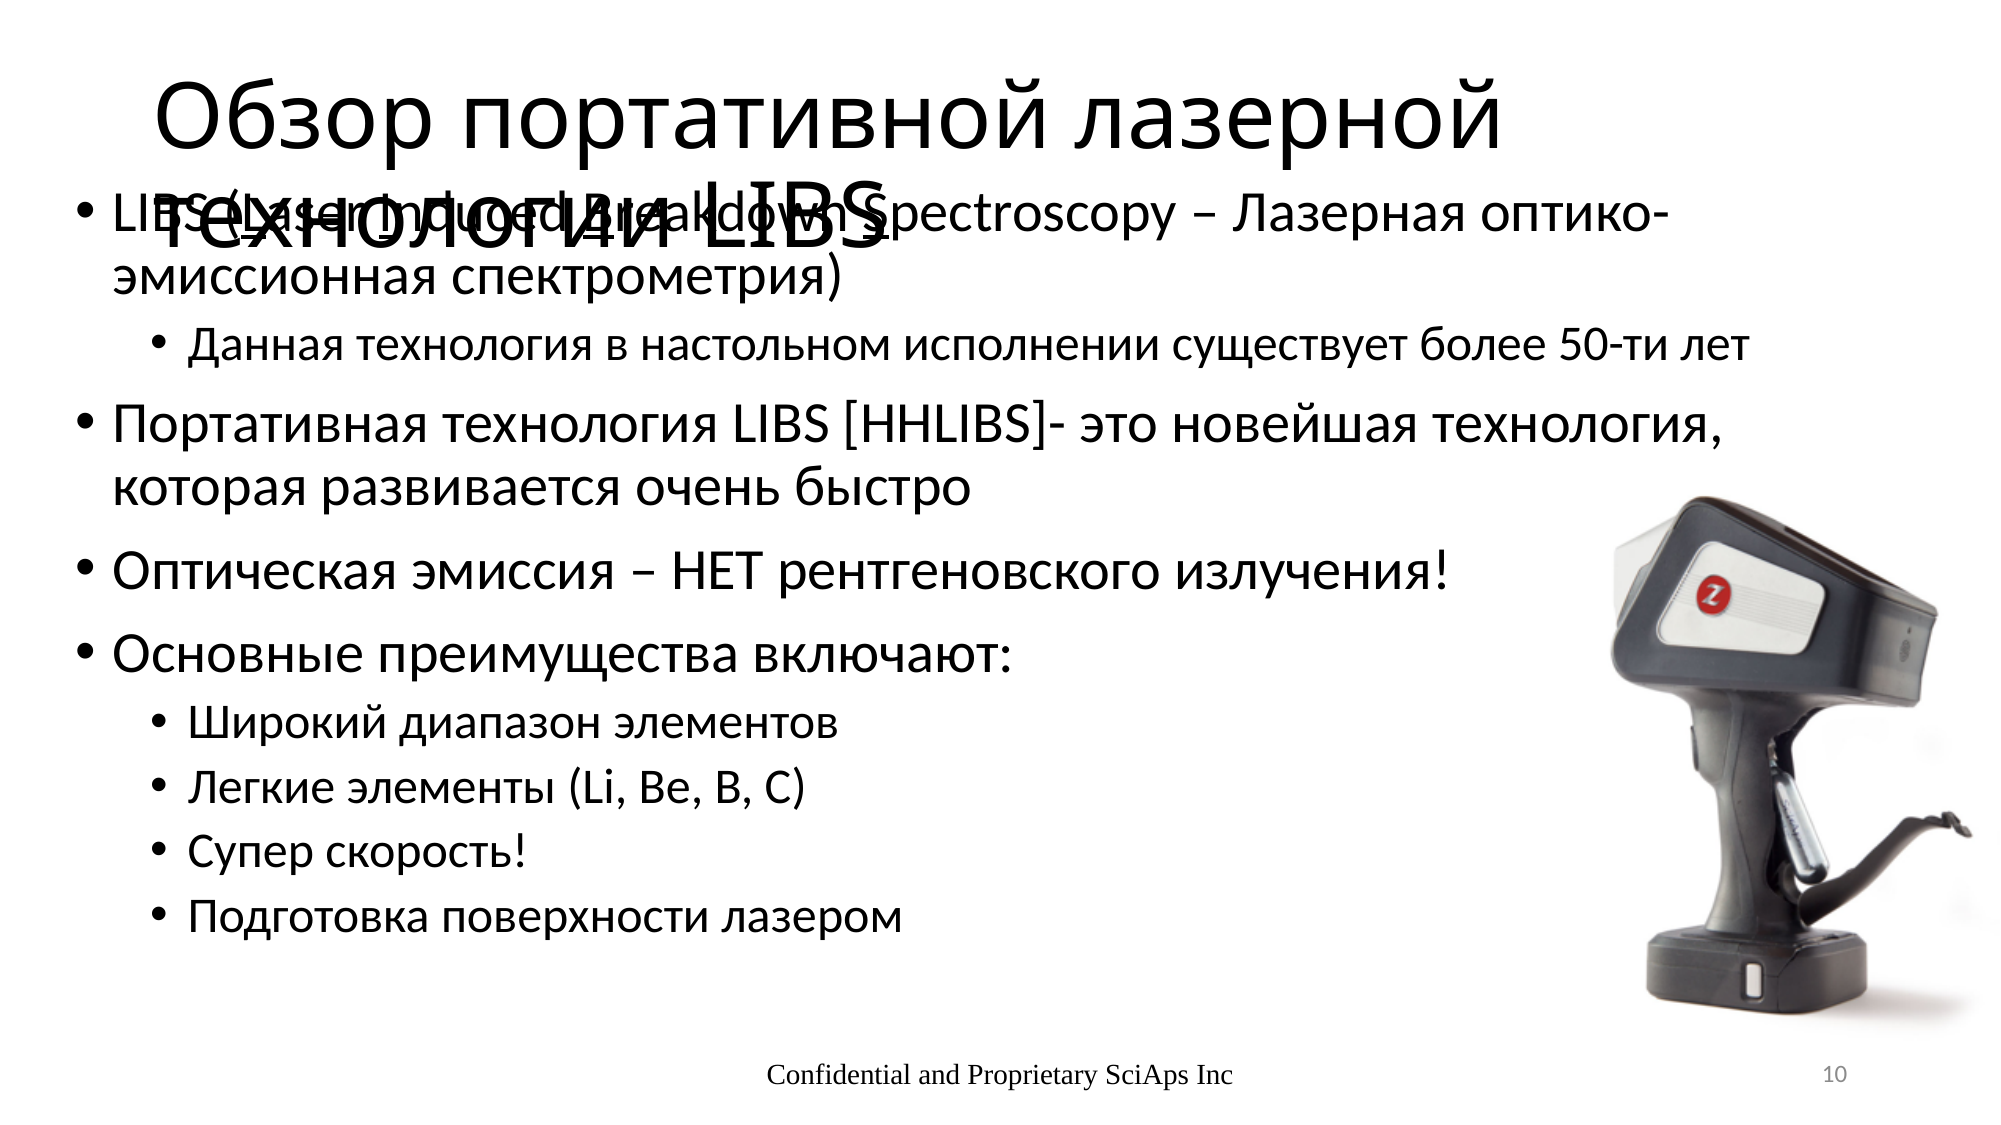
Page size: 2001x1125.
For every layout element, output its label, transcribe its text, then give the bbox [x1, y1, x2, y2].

title Обзор портативной лазерной технологии LIBS [137, 59, 1863, 278]
picture [1589, 459, 2000, 1045]
footer Confidential and Proprietary SciAps Inc [662, 1042, 1338, 1103]
list LIBS (Laser Induced Breakdown Spectroscopy – Лазерная оптико-эмиссионная спектрометрия) Данная технология в настольном исполнении существует более 50-ти лет Портативная технология LIBS [HHLIBS]- это новейшая технология, которая развивается очень быстро Оптическая эмиссия – НЕТ рентгеновского излучения! Основные преимущества включают: Широкий диапазон элементов Легкие элементы (Li, Be, B, C) Супер скорость! Подготовка поверхности лазером [60, 173, 1852, 986]
slide_number 10 [1412, 1042, 1863, 1103]
